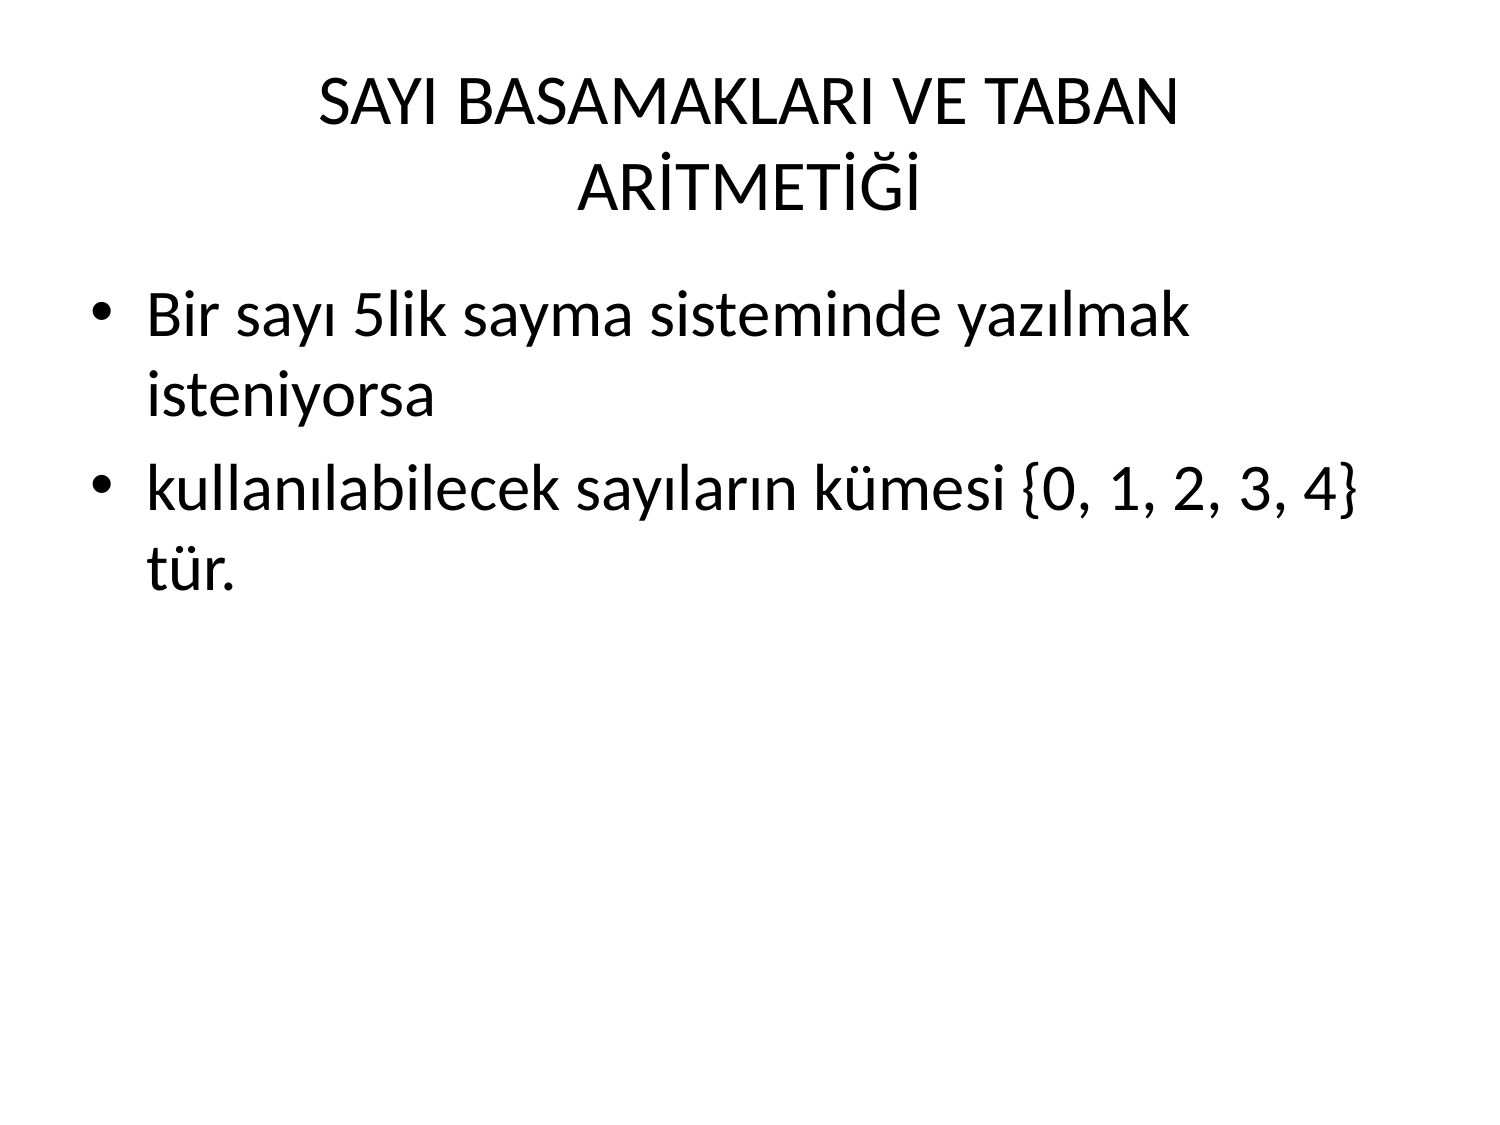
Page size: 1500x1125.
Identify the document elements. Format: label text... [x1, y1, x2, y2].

list Bir sayı 5lik sayma sisteminde yazılmak isteniyorsa kullanılabilecek sayıların kümesi {0, 1, 2, 3, 4} tür. [75, 262, 1425, 1005]
title SAYI BASAMAKLARI VE TABAN ARİTMETİĞİ [75, 45, 1425, 233]
